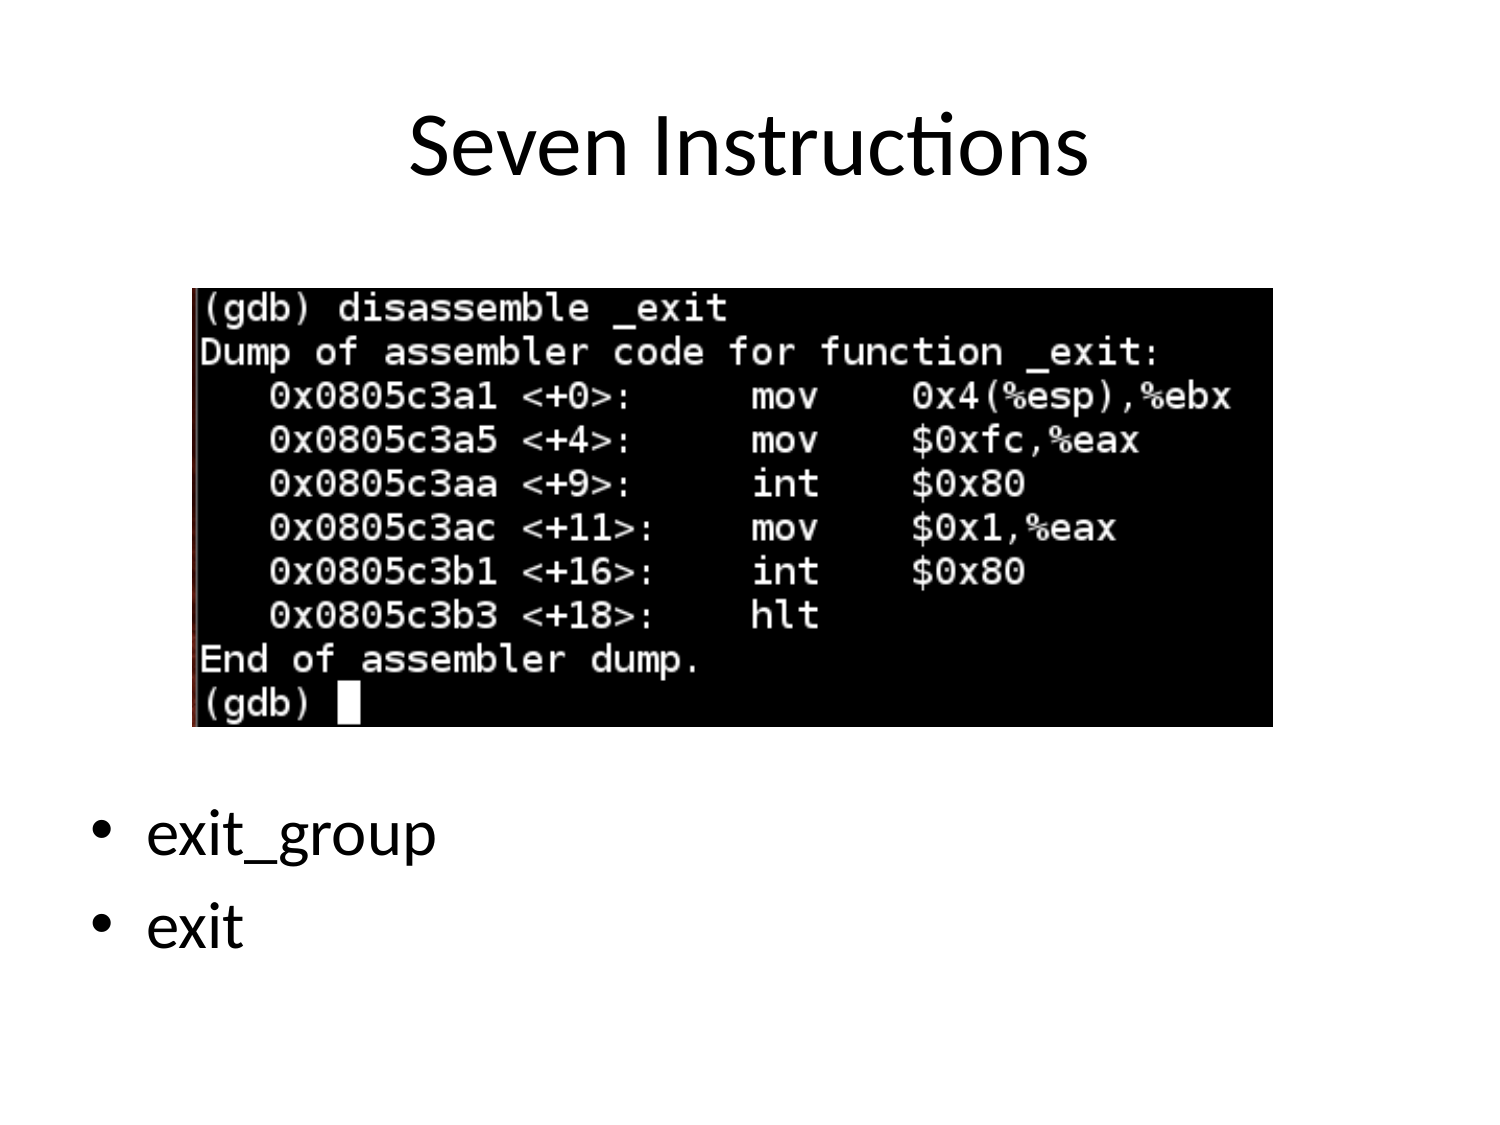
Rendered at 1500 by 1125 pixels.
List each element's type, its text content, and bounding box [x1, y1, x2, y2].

list exit_group exit [75, 781, 1425, 1005]
picture [192, 288, 1273, 727]
title Seven Instructions [75, 45, 1425, 233]
